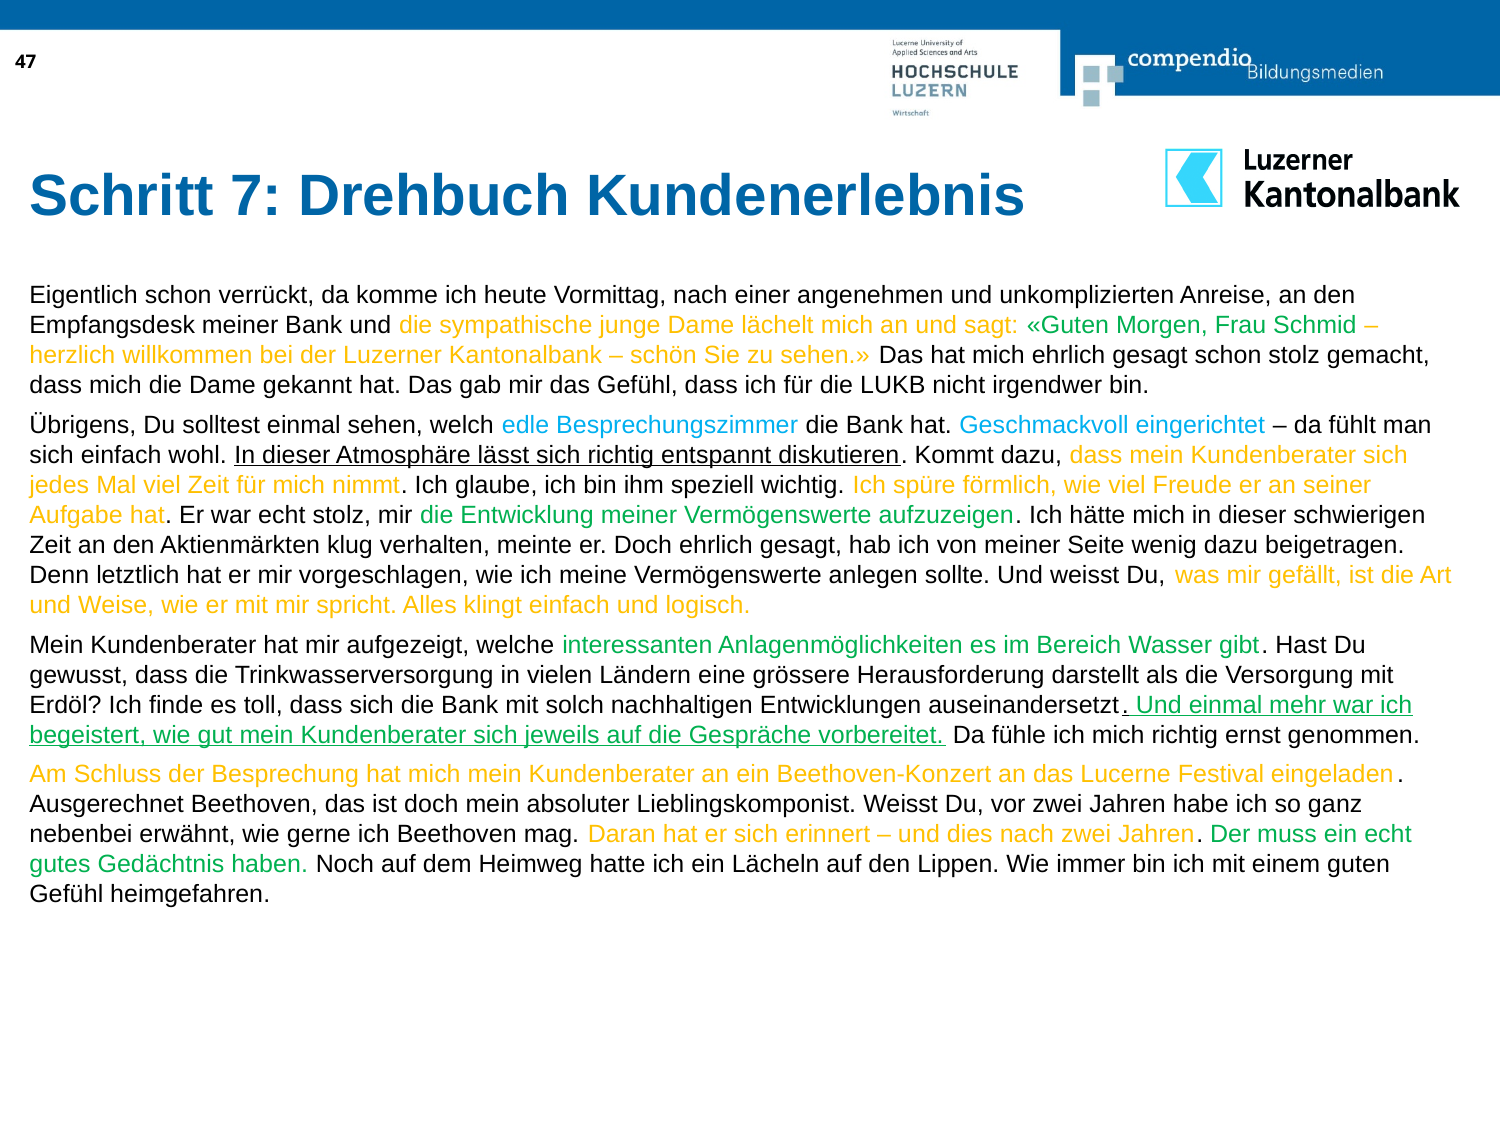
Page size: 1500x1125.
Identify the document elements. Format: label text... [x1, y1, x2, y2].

title Schritt 7: Drehbuch Kundenerlebnis [29, 157, 1471, 244]
list Eigentlich schon verrückt, da komme ich heute Vormittag, nach einer angenehmen und unkomplizierten Anreise, an den Empfangsdesk meiner Bank und die sympathische junge Dame lächelt mich an und sagt: «Guten Morgen, Frau Schmid – herzlich willkommen bei der Luzerner Kantonalbank – schön Sie zu sehen.» Das hat mich ehrlich gesagt schon stolz gemacht, dass mich die Dame gekannt hat. Das gab mir das Gefühl, dass ich für die LUKB nicht irgendwer bin. Übrigens, Du solltest einmal sehen, welch edle Besprechungszimmer die Bank hat. Geschmackvoll eingerichtet – da fühlt man sich einfach wohl. In dieser Atmosphäre lässt sich richtig entspannt diskutieren. Kommt dazu, dass mein Kundenberater sich jedes Mal viel Zeit für mich nimmt. Ich glaube, ich bin ihm speziell wichtig. Ich spüre förmlich, wie viel Freude er an seiner Aufgabe hat. Er war echt stolz, mir die Entwicklung meiner Vermögenswerte aufzuzeigen. Ich hätte mich in dieser schwierigen Zeit an den Aktienmärkten klug verhalten, meinte er. Doch ehrlich gesagt, hab ich von meiner Seite wenig dazu beigetragen. Denn letztlich hat er mir vorgeschlagen, wie ich meine Vermögenswerte anlegen sollte. Und weisst Du, was mir gefällt, ist die Art und Weise, wie er mit mir spricht. Alles klingt einfach und logisch. Mein Kundenberater hat mir aufgezeigt, welche interessanten Anlagenmöglichkeiten es im Bereich Wasser gibt. Hast Du gewusst, dass die Trinkwasserversorgung in vielen Ländern eine grössere Herausforderung darstellt als die Versorgung mit Erdöl? Ich finde es toll, dass sich die Bank mit solch nachhaltigen Entwicklungen auseinandersetzt. Und einmal mehr war ich begeistert, wie gut mein Kundenberater sich jeweils auf die Gespräche vorbereitet. Da fühle ich mich richtig ernst genommen. Am Schluss der Besprechung hat mich mein Kundenberater an ein Beethoven-Konzert an das Lucerne Festival eingeladen. Ausgerechnet Beethoven, das ist doch mein absoluter Lieblingskomponist. Weisst Du, vor zwei Jahren habe ich so ganz nebenbei erwähnt, wie gerne ich Beethoven mag. Daran hat er sich erinnert – und dies nach zwei Jahren. Der muss ein echt gutes Gedächtnis haben. Noch auf dem Heimweg hatte ich ein Lächeln auf den Lippen. Wie immer bin ich mit einem guten Gefühl heimgefahren. [29, 278, 1471, 1080]
picture [0, 0, 1500, 1061]
slide_number 47 [0, 42, 119, 114]
